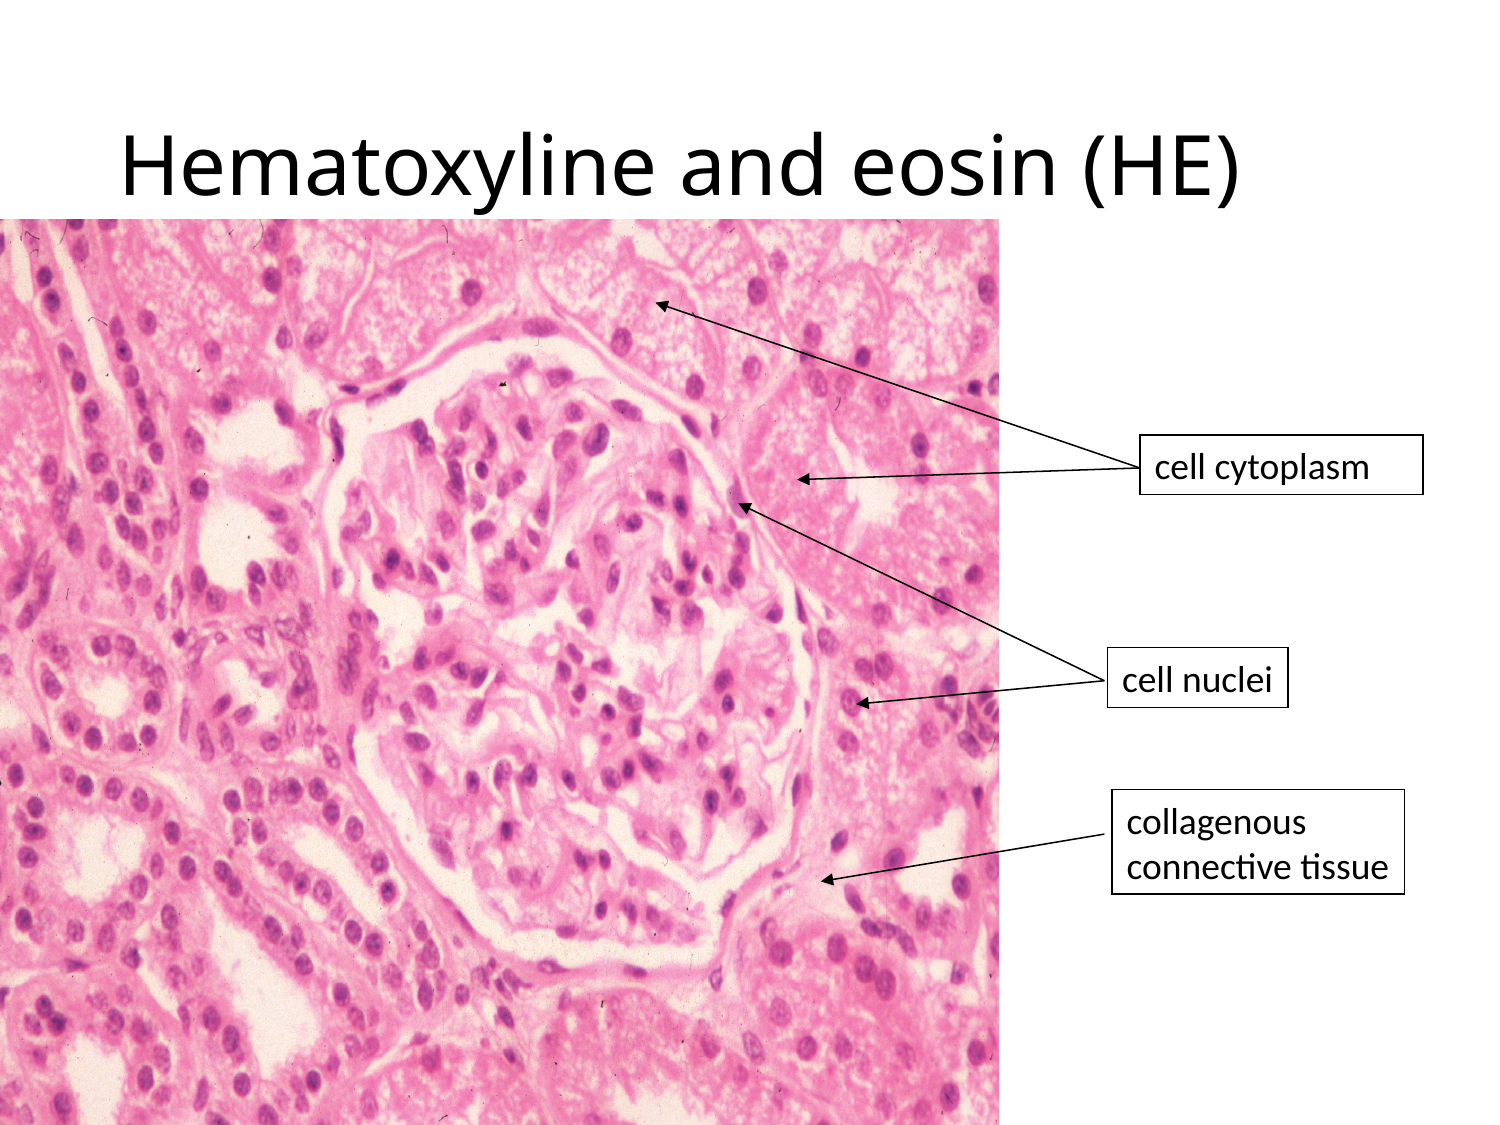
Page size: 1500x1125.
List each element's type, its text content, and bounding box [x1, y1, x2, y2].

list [0, 219, 999, 1125]
text_box cell cytoplasm [1139, 434, 1424, 495]
title Hematoxyline and eosin (HE) [102, 59, 1398, 278]
text_box cell nuclei [1107, 647, 1289, 708]
text_box collagenous connective tissue [1111, 789, 1405, 894]
